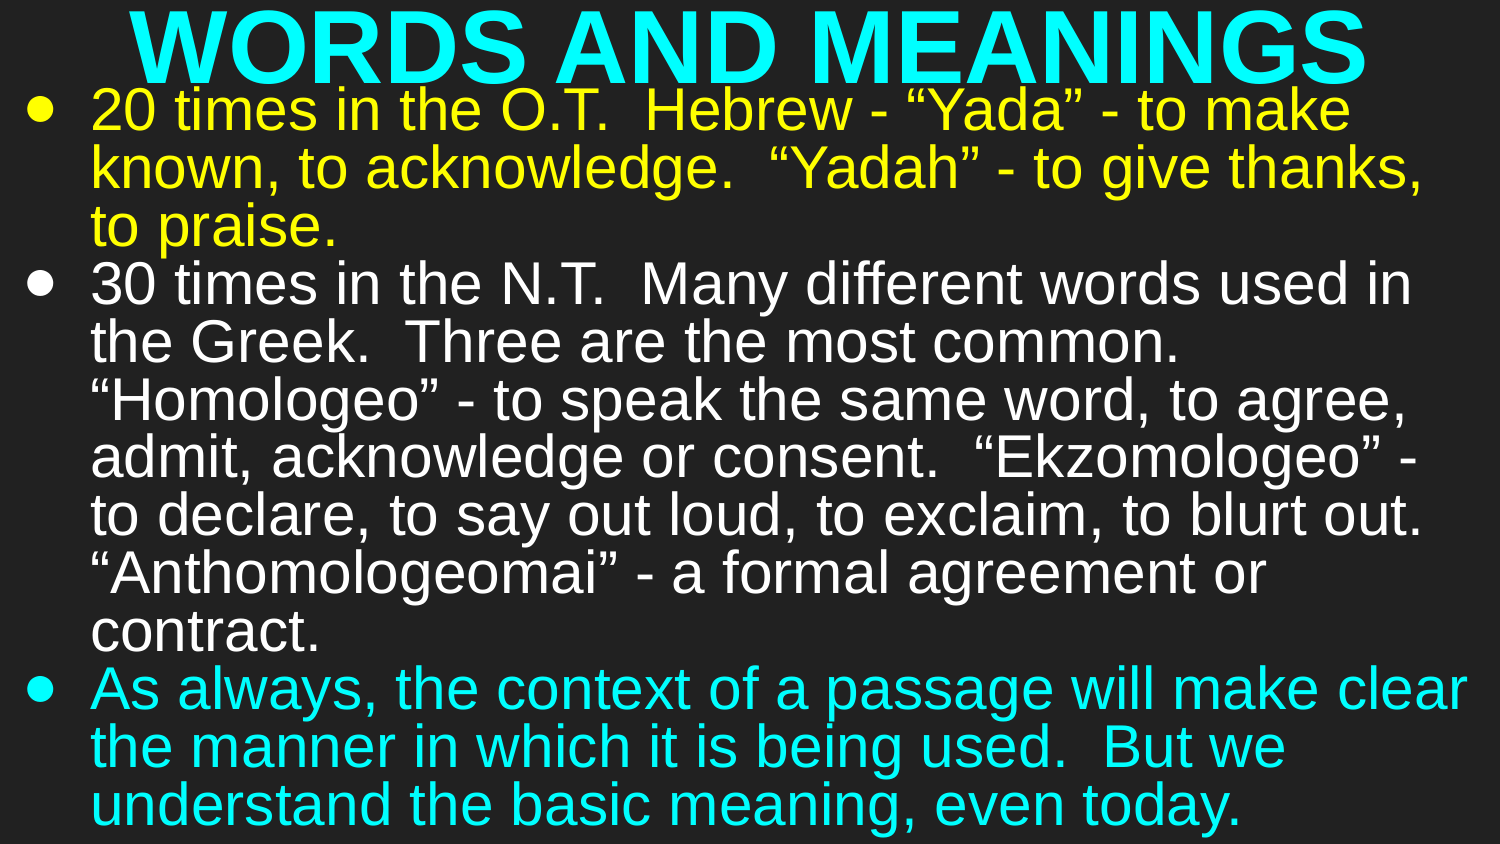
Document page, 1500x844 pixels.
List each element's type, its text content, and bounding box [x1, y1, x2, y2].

subtitle 20 times in the O.T. Hebrew - “Yada” - to make known, to acknowledge. “Yadah” - to give thanks, to praise. 30 times in the N.T. Many different words used in the Greek. Three are the most common. “Homologeo” - to speak the same word, to agree, admit, acknowledge or consent. “Ekzomologeo” - to declare, to say out loud, to exclaim, to blurt out. “Anthomologeomai” - a formal agreement or contract. As always, the context of a passage will make clear the manner in which it is being used. But we understand the basic meaning, even today. [0, 69, 1500, 844]
title WORDS AND MEANINGS [0, 0, 1500, 69]
